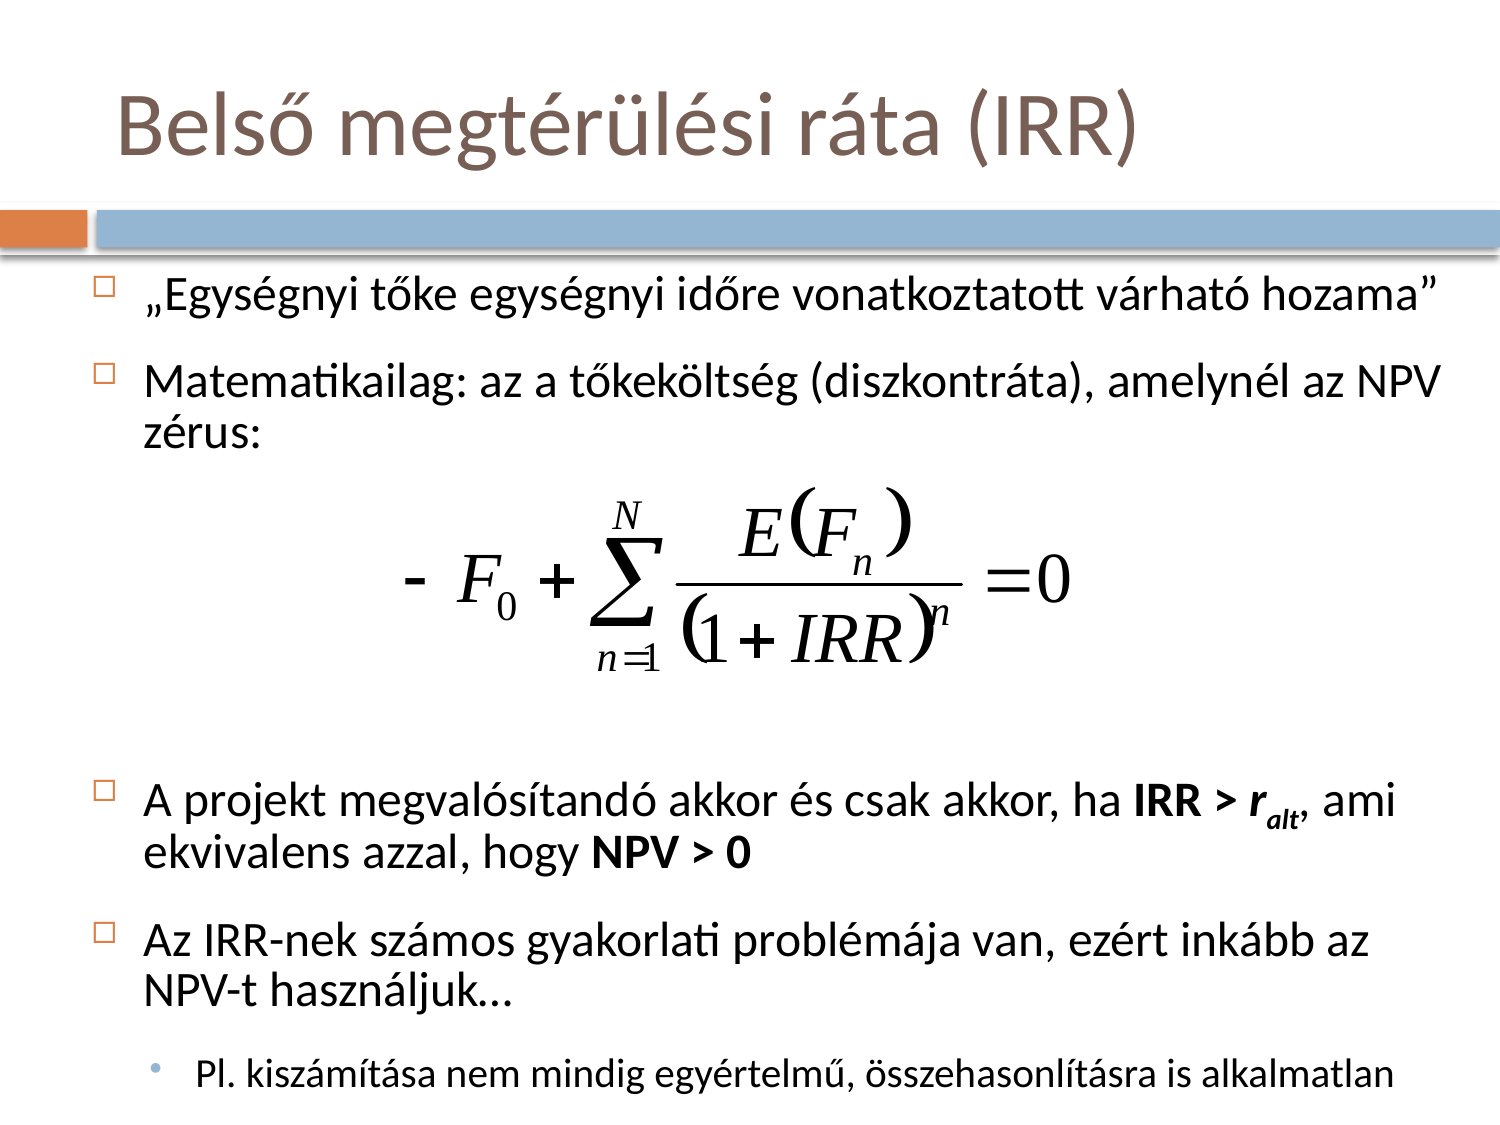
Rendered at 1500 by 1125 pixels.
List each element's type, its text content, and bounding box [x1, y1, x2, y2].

title Belső megtérülési ráta (IRR) [100, 37, 1438, 200]
list „Egységnyi tőke egységnyi időre vonatkoztatott várható hozama” Matematikailag: az a tőkeköltség (diszkontráta), amelynél az NPV zérus: A projekt megvalósítandó akkor és csak akkor, ha IRR > ralt, ami ekvivalens azzal, hogy NPV > 0 Az IRR-nek számos gyakorlati problémája van, ezért inkább az NPV-t használjuk… Pl. kiszámítása nem mindig egyértelmű, összehasonlításra is alkalmatlan [76, 262, 1471, 1106]
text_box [392, 482, 1084, 693]
